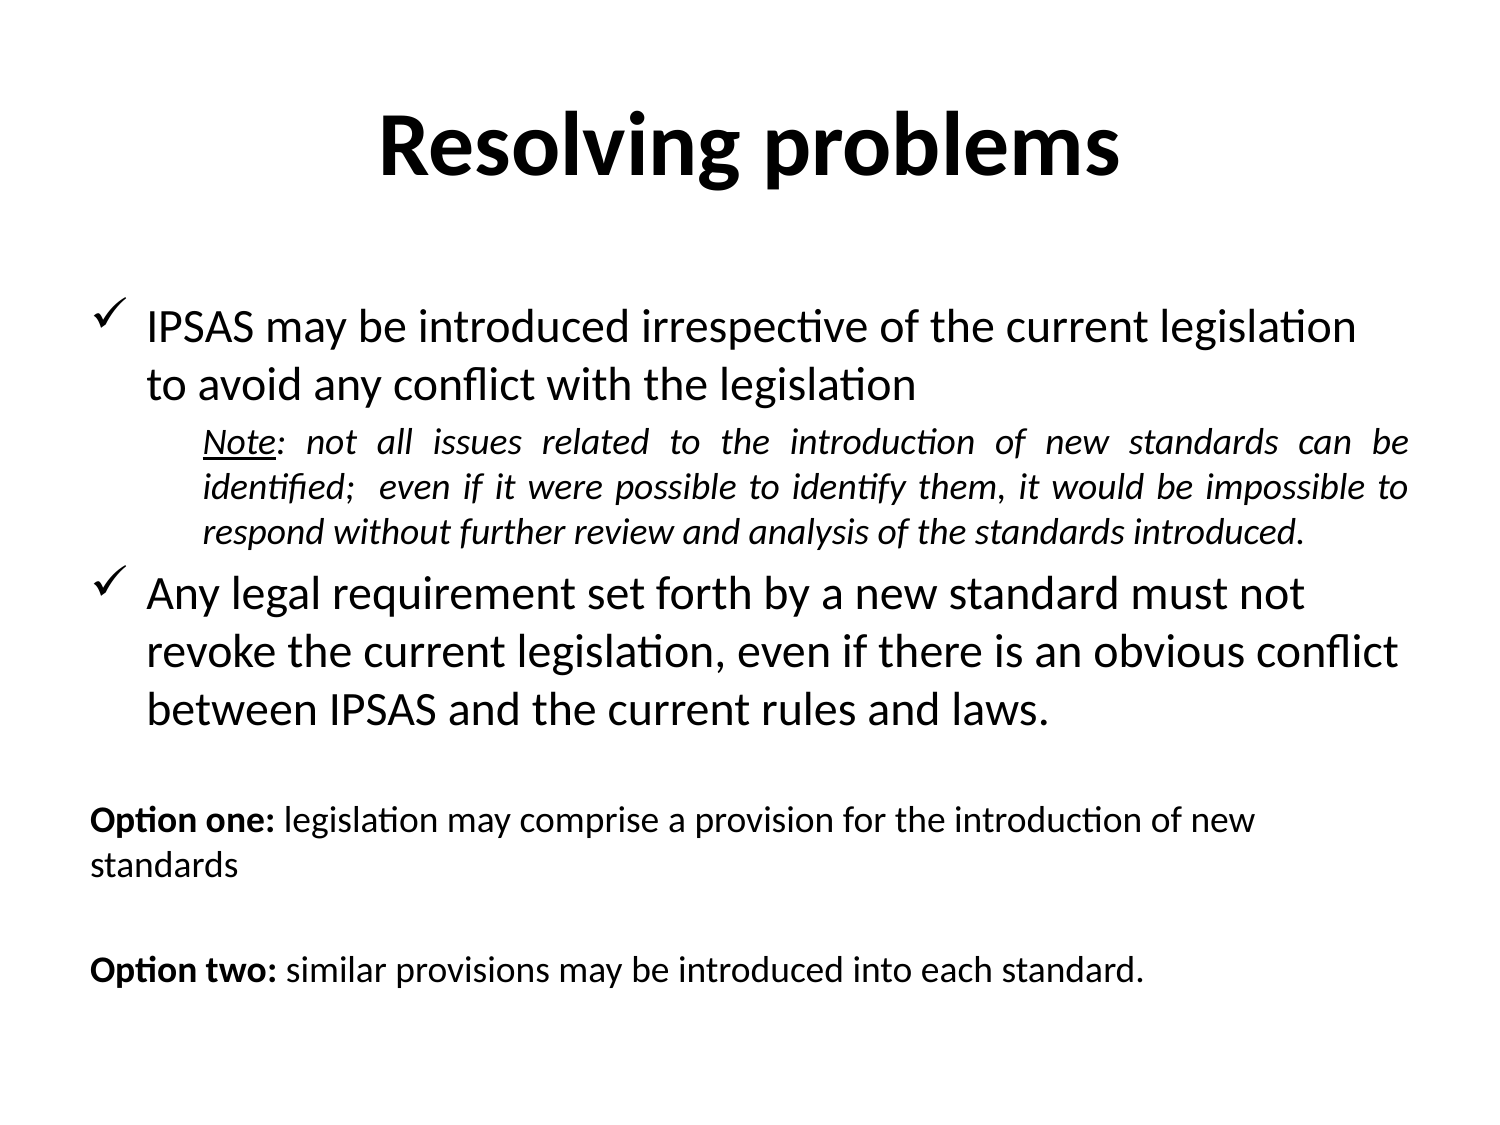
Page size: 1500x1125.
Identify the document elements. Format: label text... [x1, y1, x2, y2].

title Resolving problems [75, 45, 1425, 232]
list IPSAS may be introduced irrespective of the current legislation to avoid any conflict with the legislation Note: not all issues related to the introduction of new standards can be identified; even if it were possible to identify them, it would be impossible to respond without further review and analysis of the standards introduced. Any legal requirement set forth by a new standard must not revoke the current legislation, even if there is an obvious conflict between IPSAS and the current rules and laws. Option one: legislation may comprise a provision for the introduction of new standards Option two: similar provisions may be introduced into each standard. [75, 232, 1425, 1050]
